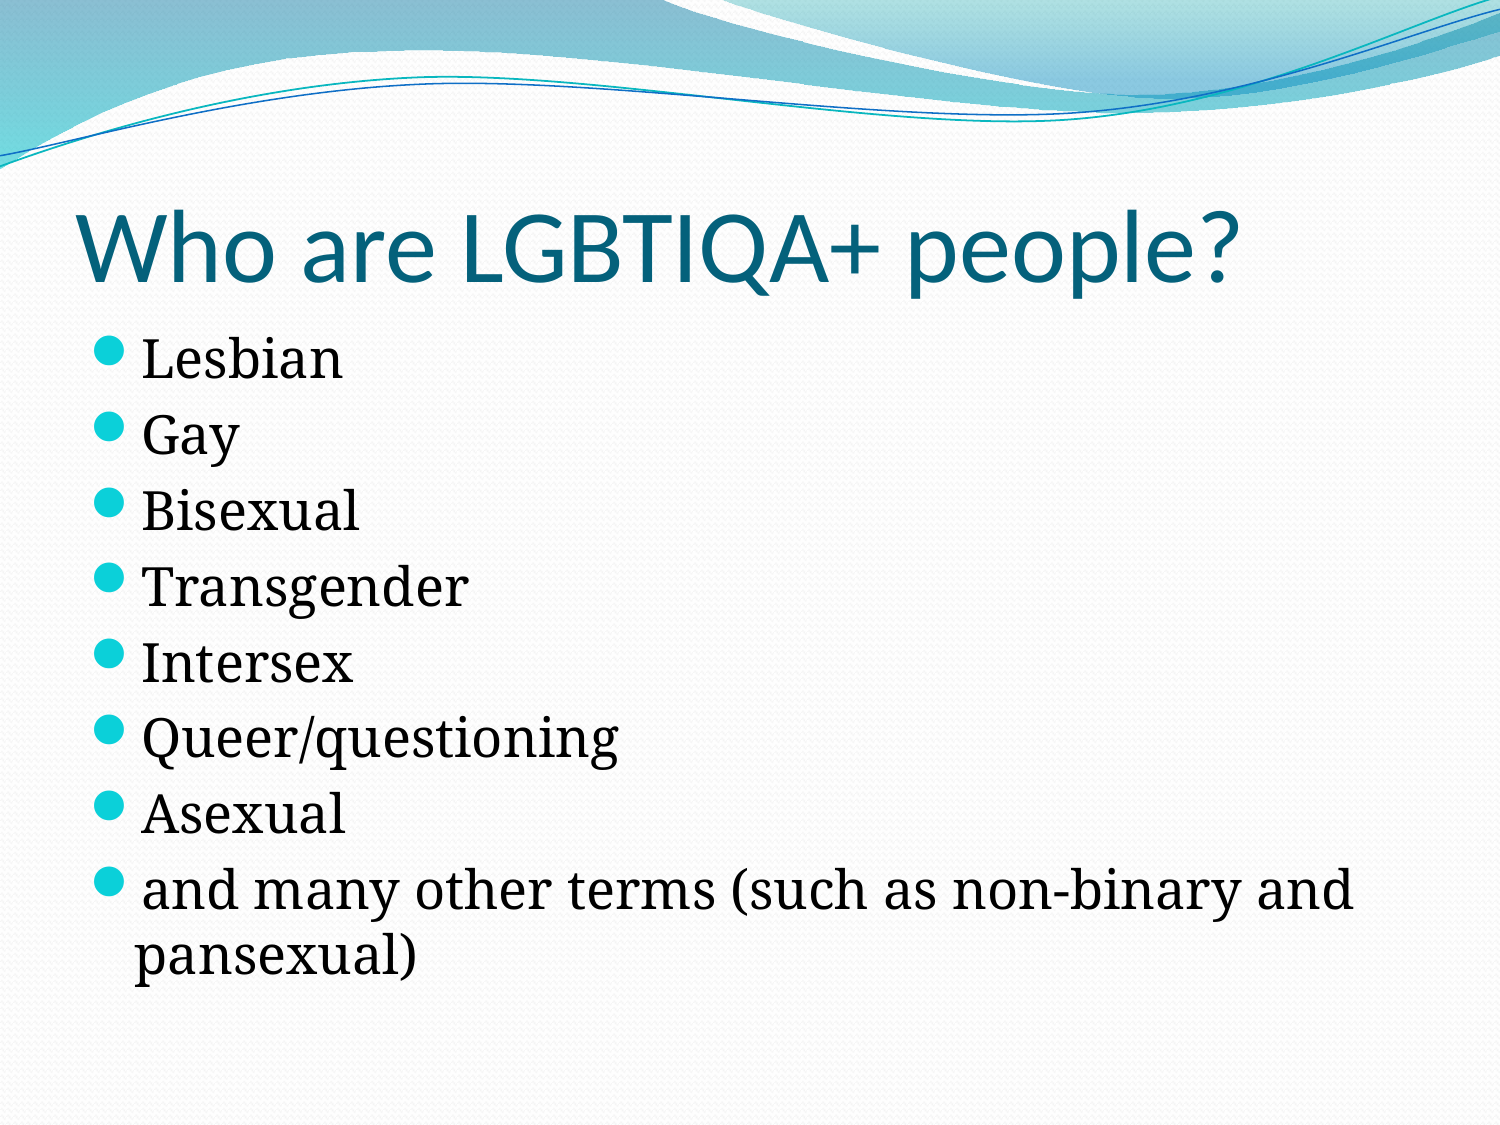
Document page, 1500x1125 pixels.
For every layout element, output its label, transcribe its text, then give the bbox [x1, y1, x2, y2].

title Who are LGBTIQA+ people? [75, 115, 1425, 303]
list Lesbian Gay Bisexual Transgender Intersex Queer/questioning Asexual and many other terms (such as non-binary and pansexual) [75, 317, 1425, 1038]
